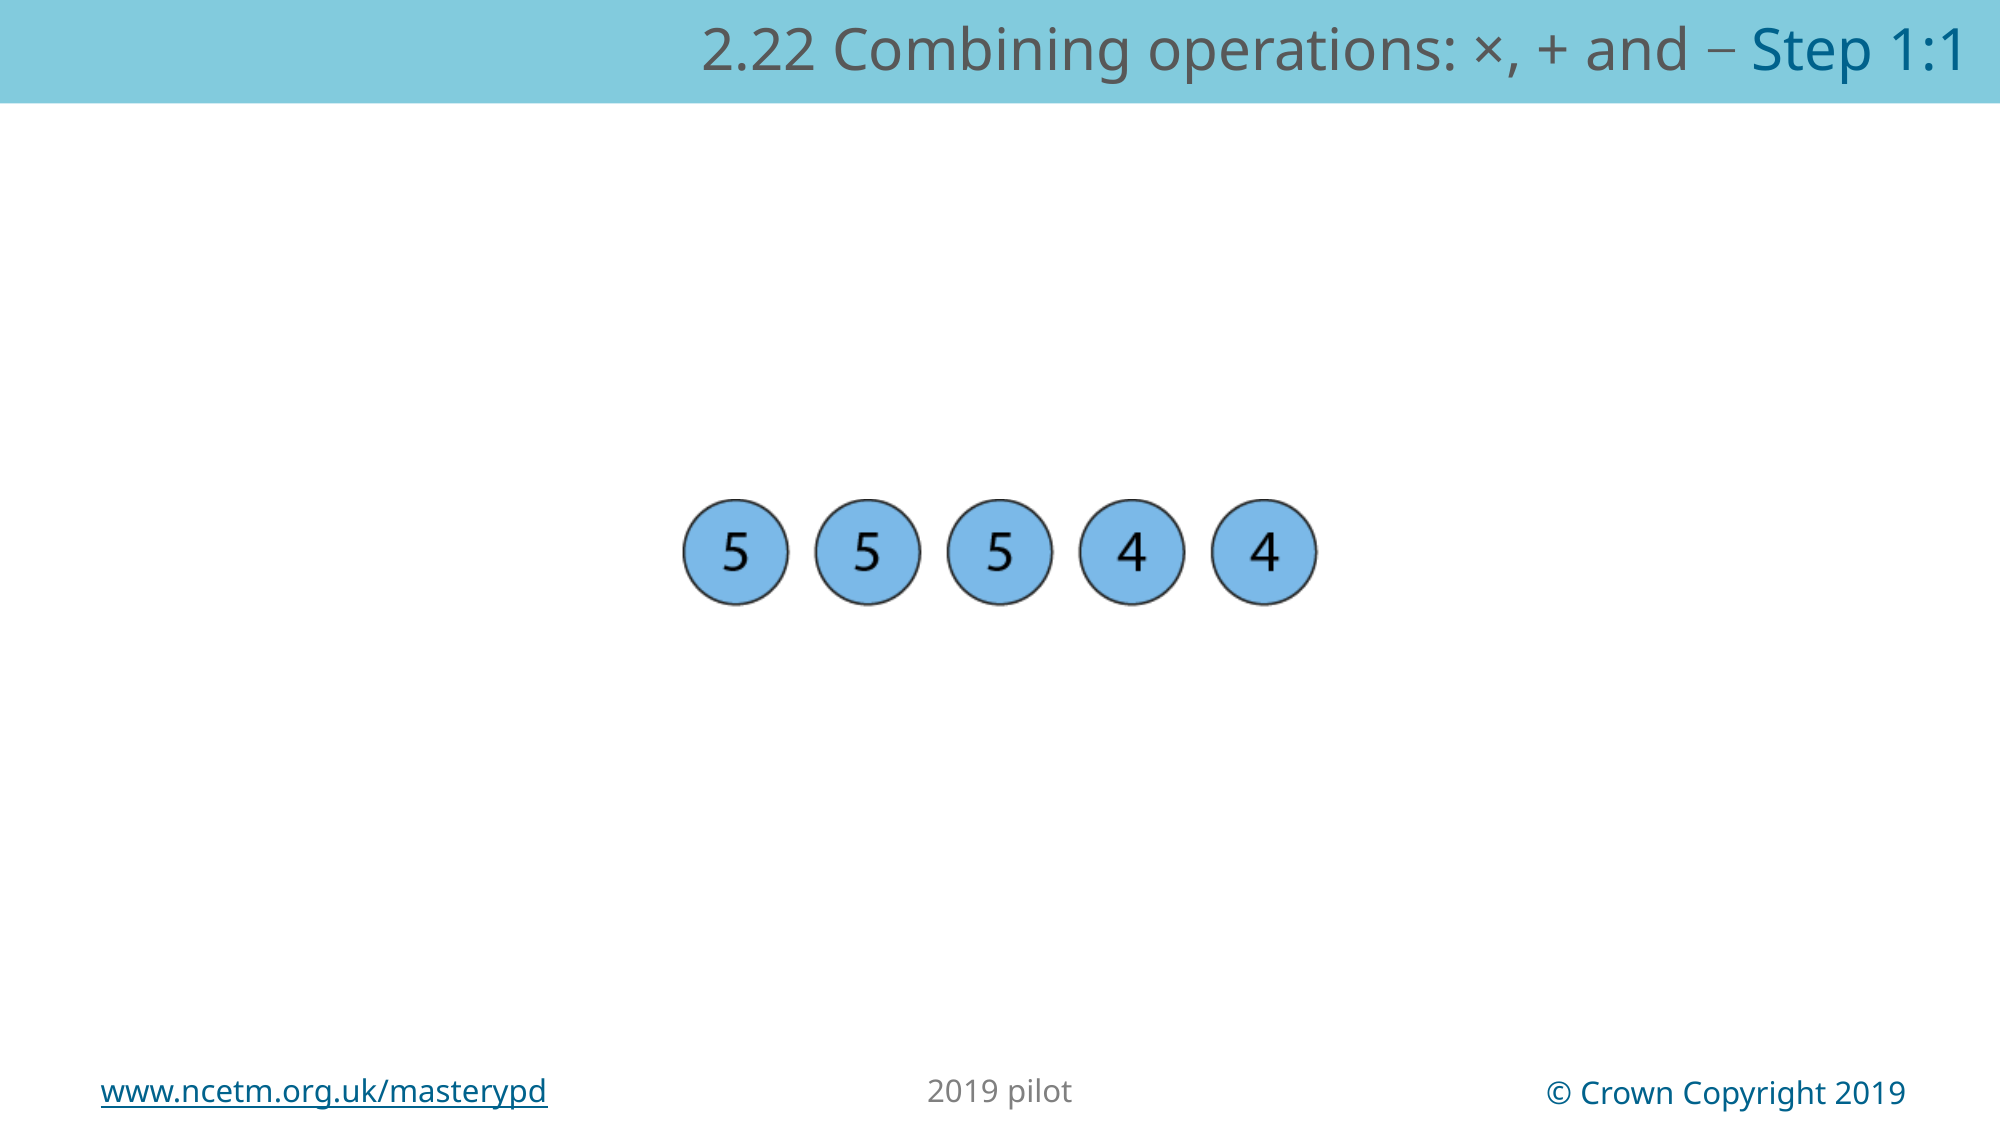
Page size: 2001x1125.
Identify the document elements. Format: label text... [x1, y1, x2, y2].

picture [667, 499, 1333, 626]
list 2.22 Combining operations: ×, + and − Step 1:1 [0, 0, 2000, 104]
